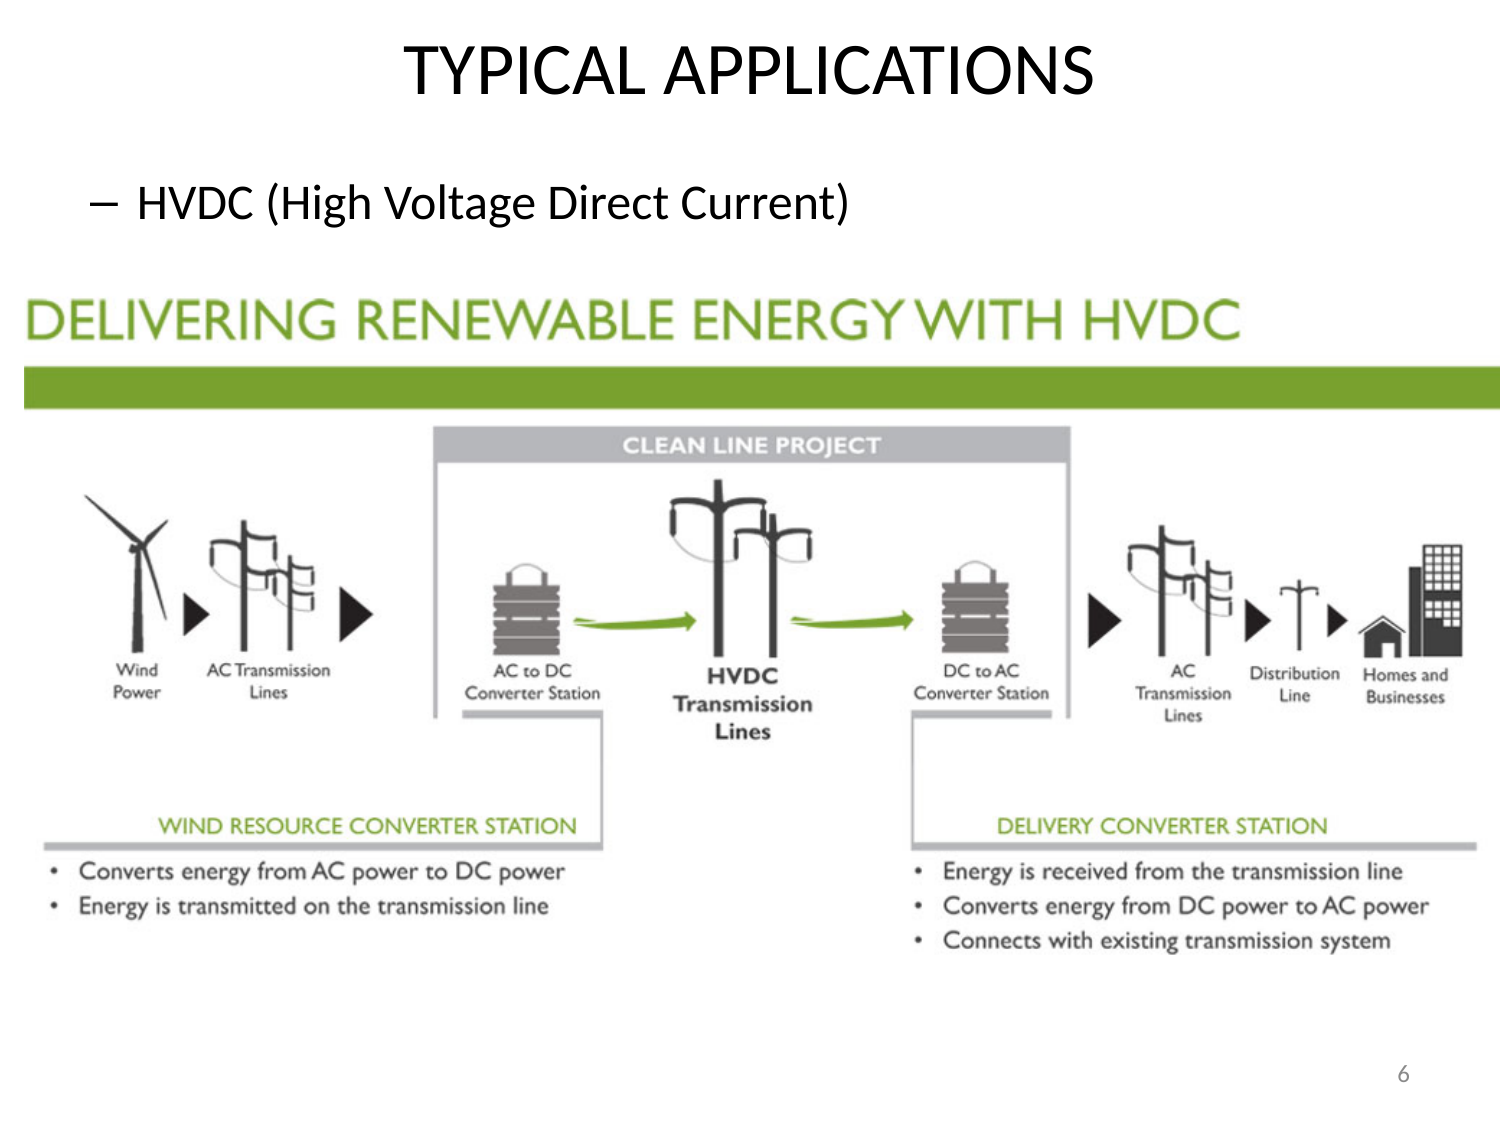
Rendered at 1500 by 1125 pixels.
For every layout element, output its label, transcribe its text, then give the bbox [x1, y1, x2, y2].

title TYPICAL APPLICATIONS [75, 12, 1425, 118]
list HVDC (High Voltage Direct Current) [0, 162, 1475, 905]
picture [24, 274, 1500, 976]
slide_number 6 [1074, 1042, 1425, 1103]
